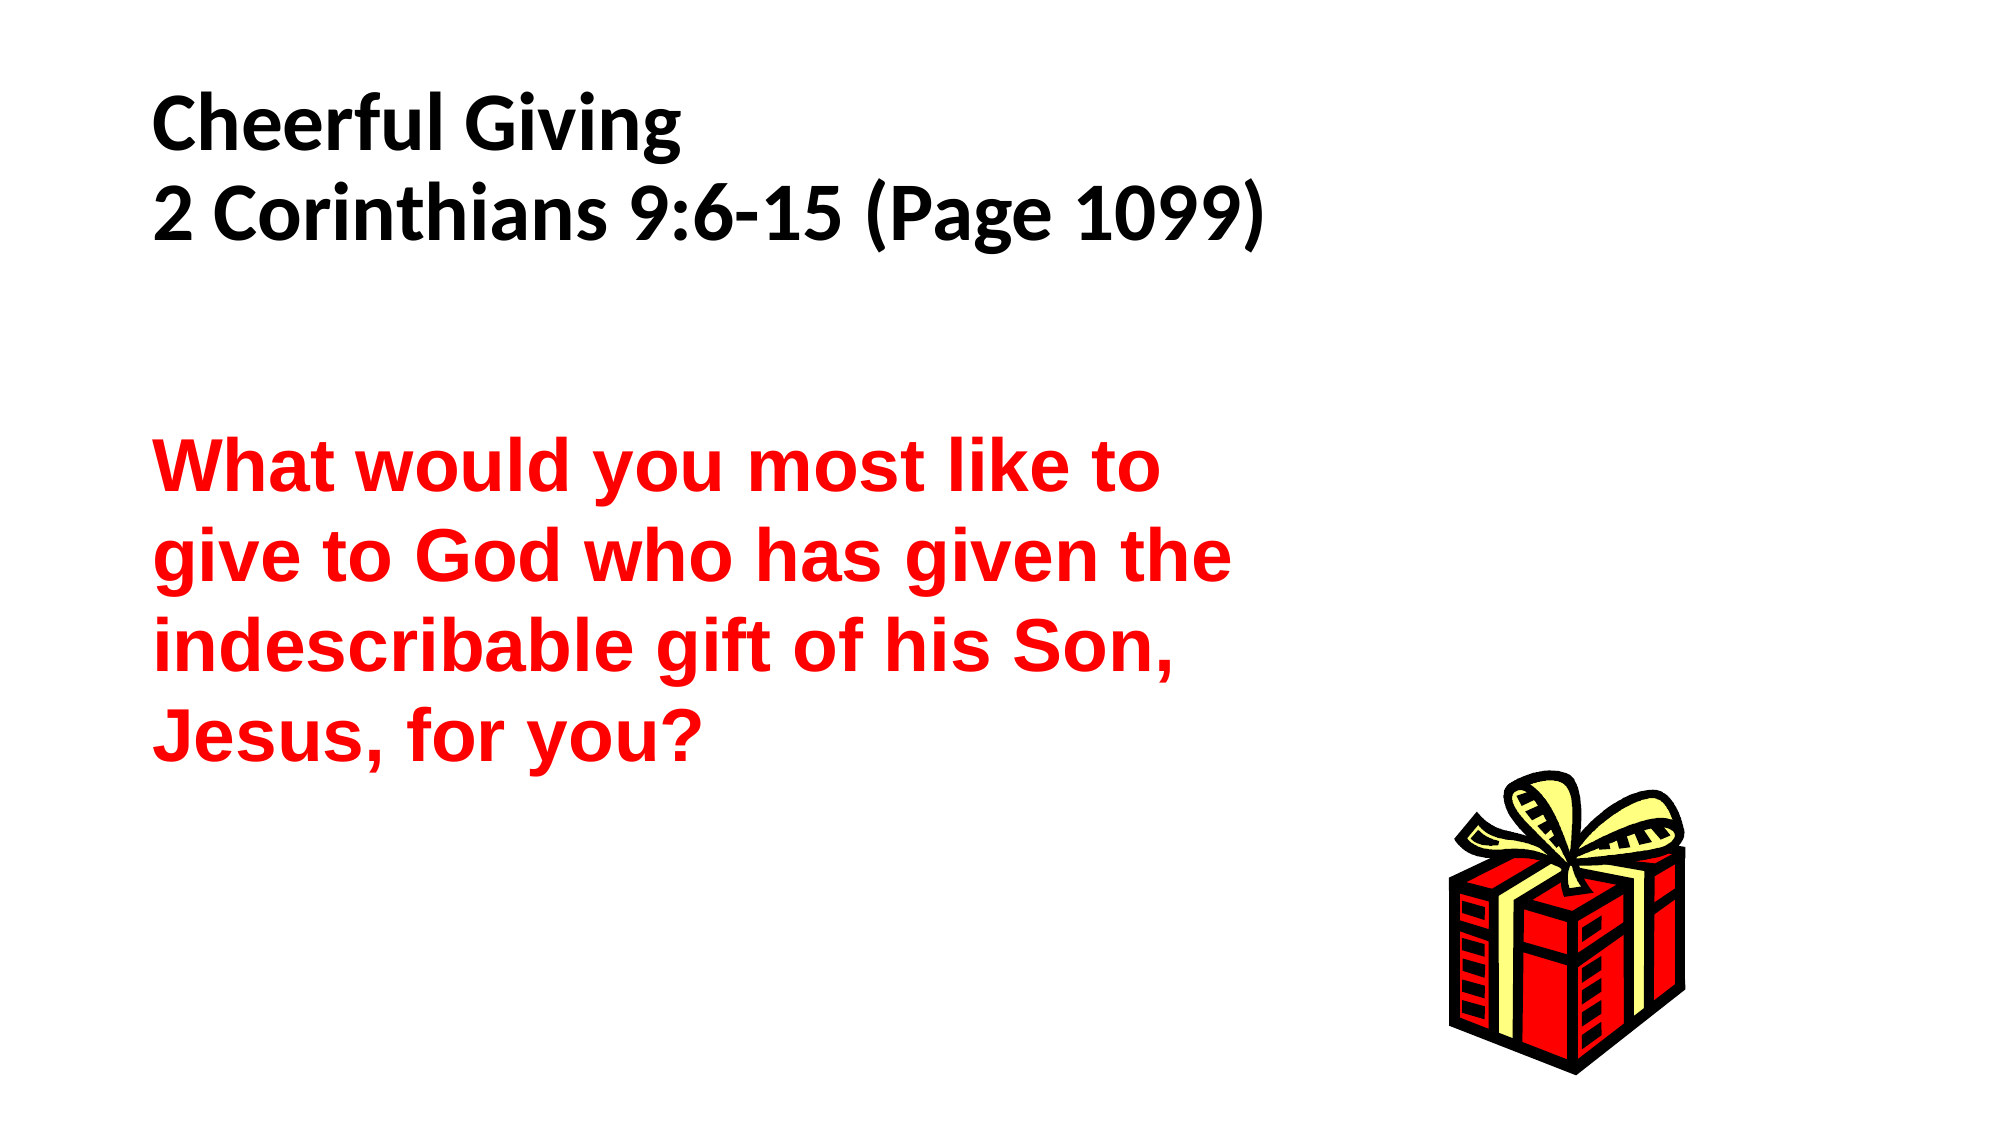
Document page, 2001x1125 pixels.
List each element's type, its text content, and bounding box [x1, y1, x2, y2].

picture [1448, 763, 1693, 1083]
text_box What would you most like to give to God who has given the indescribable gift of his Son, Jesus, for you? [137, 408, 1343, 964]
title Cheerful Giving 2 Corinthians 9:6-15 (Page 1099) [137, 59, 1863, 278]
